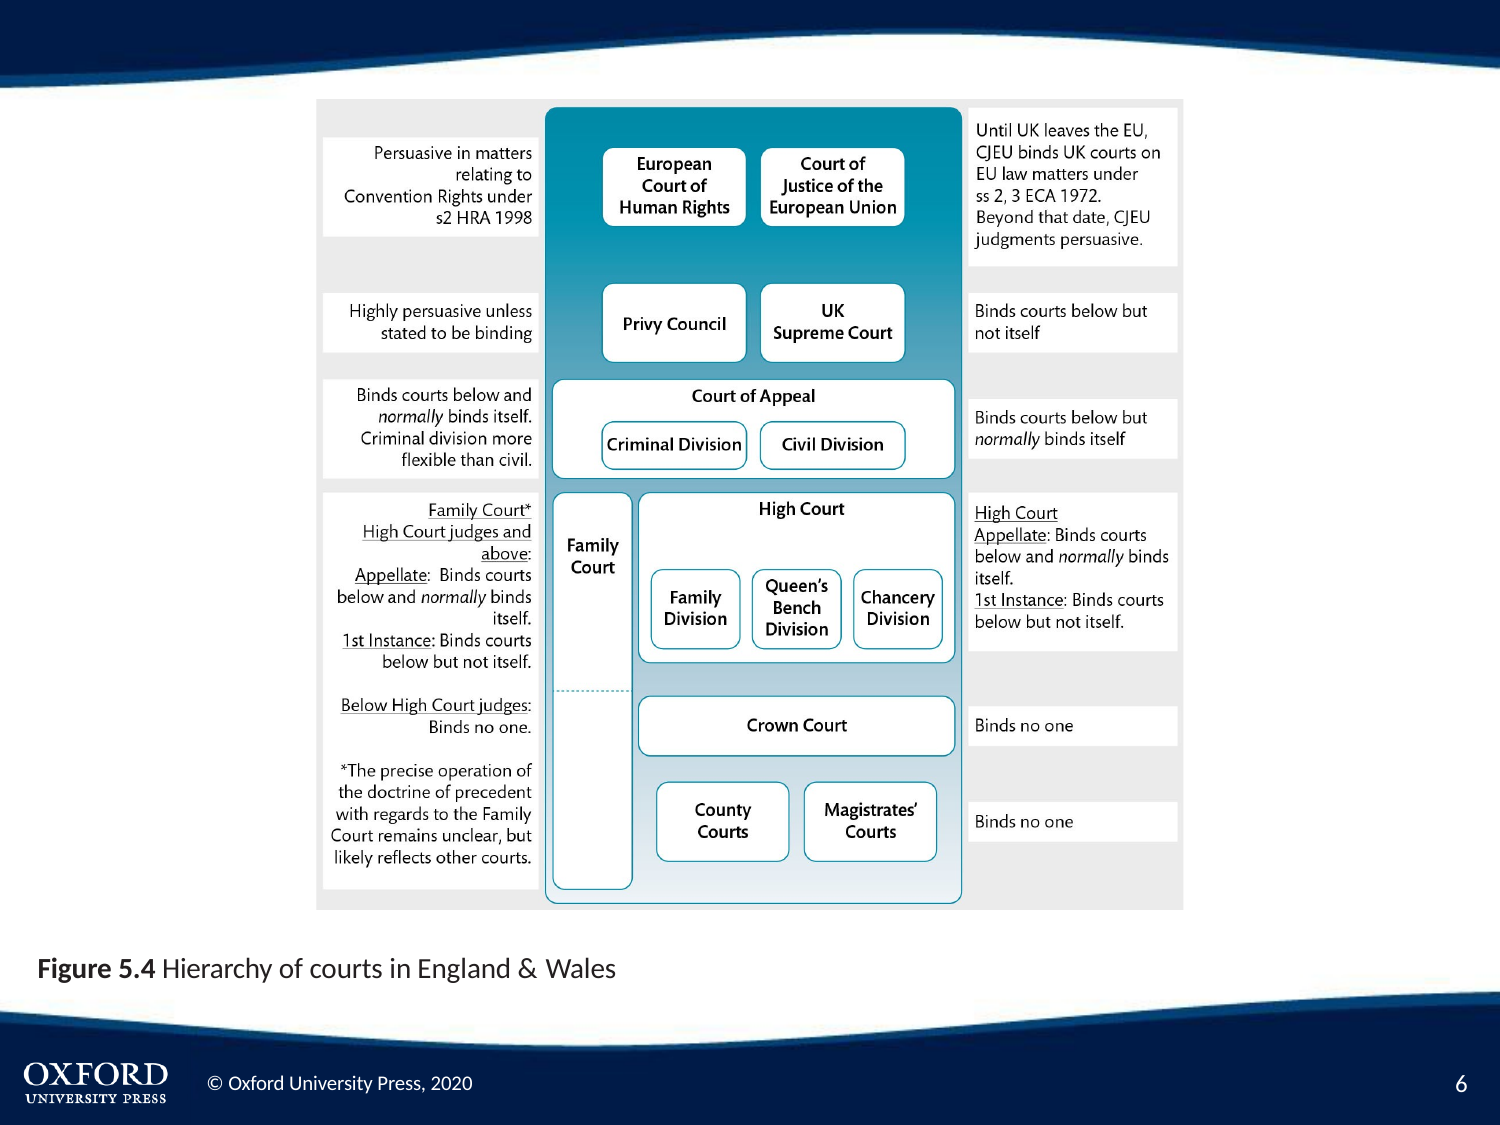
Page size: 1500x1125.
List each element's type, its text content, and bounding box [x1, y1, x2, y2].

text_box [316, 99, 1184, 910]
text_box Figure 5.4 Hierarchy of courts in England & Wales [35, 947, 632, 985]
slide_number 10 [1448, 1071, 1487, 1125]
picture [0, 0, 1500, 1125]
footer © Oxford University Press, 2020 [204, 1072, 479, 1125]
